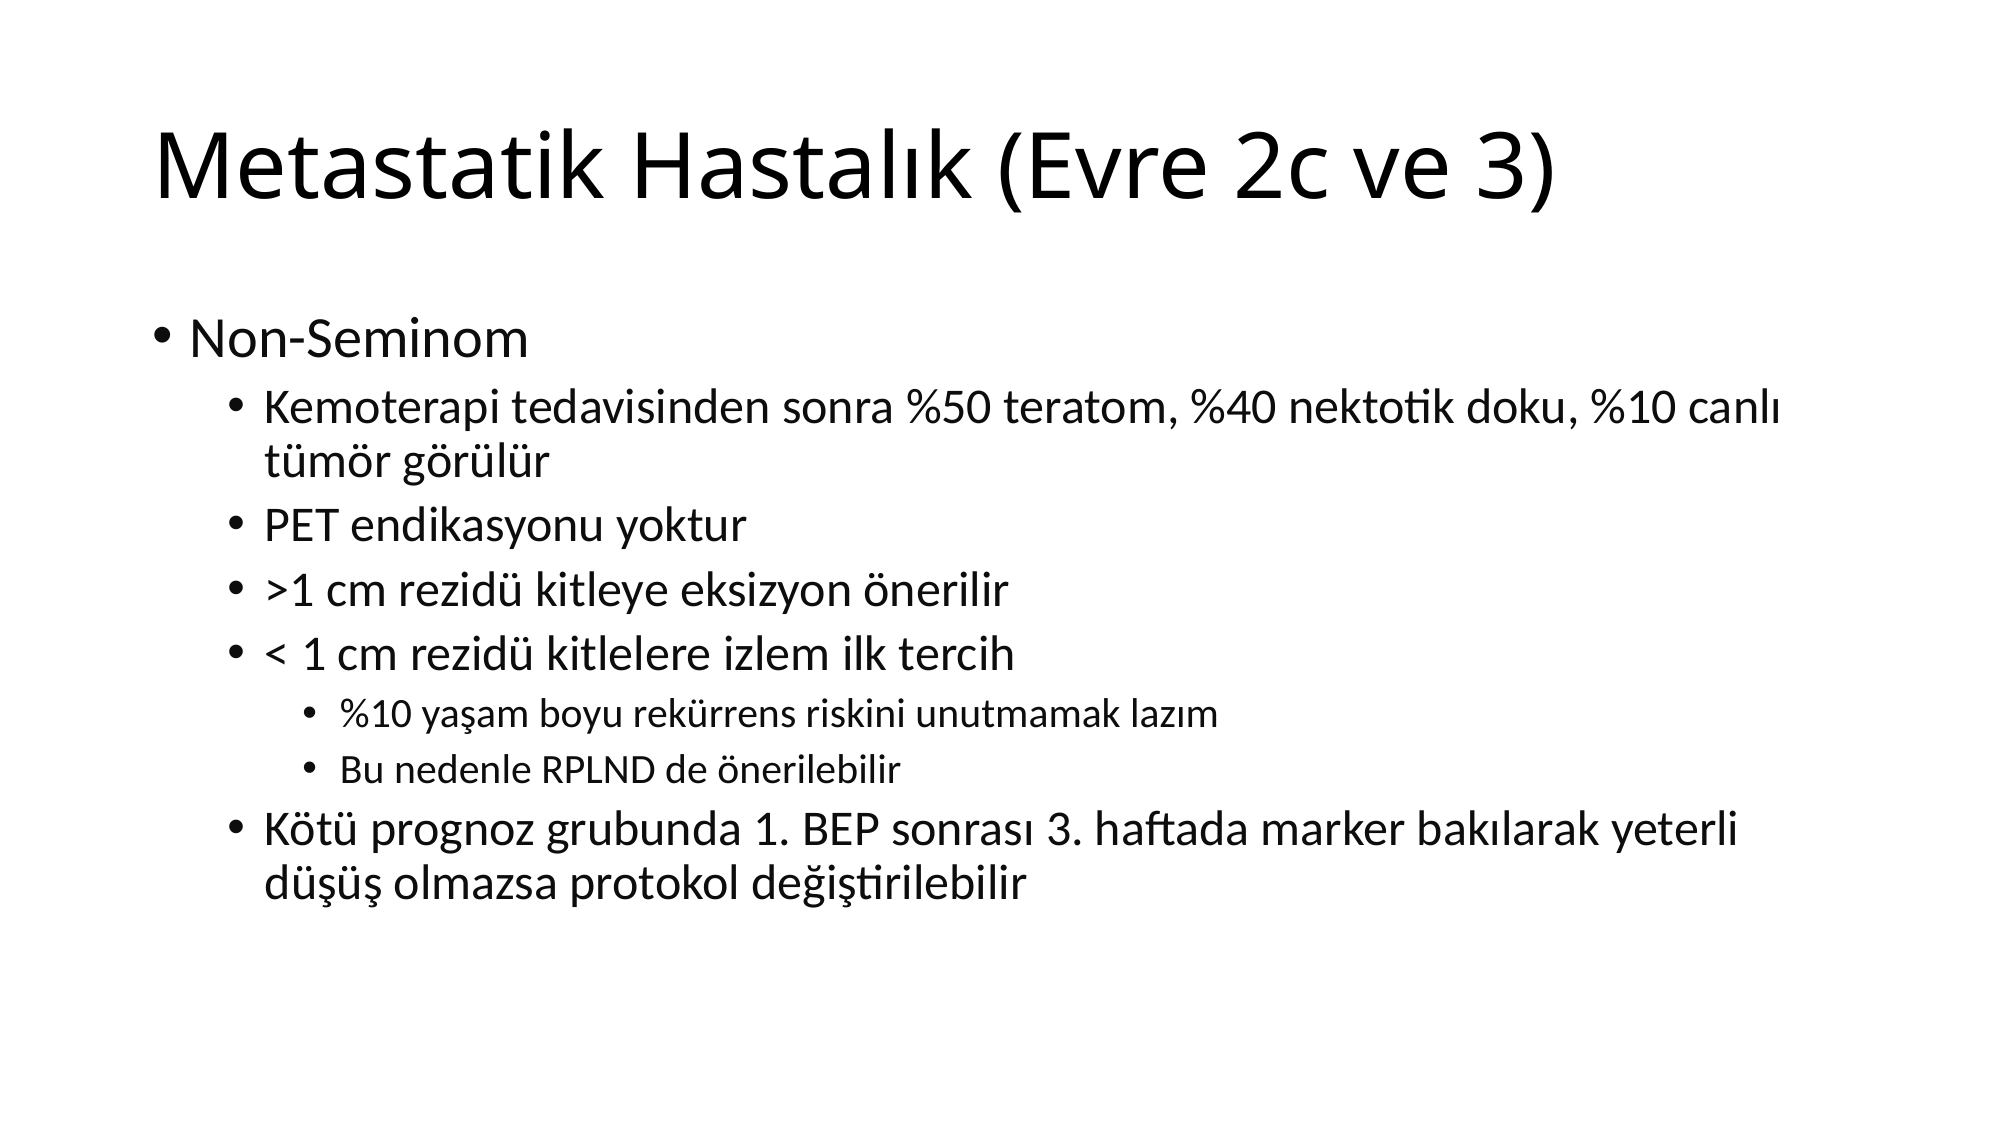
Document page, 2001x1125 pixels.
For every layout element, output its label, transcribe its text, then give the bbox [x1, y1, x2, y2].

list Non-Seminom Kemoterapi tedavisinden sonra %50 teratom, %40 nektotik doku, %10 canlı tümör görülür PET endikasyonu yoktur >1 cm rezidü kitleye eksizyon önerilir < 1 cm rezidü kitlelere izlem ilk tercih %10 yaşam boyu rekürrens riskini unutmamak lazım Bu nedenle RPLND de önerilebilir Kötü prognoz grubunda 1. BEP sonrası 3. haftada marker bakılarak yeterli düşüş olmazsa protokol değiştirilebilir [137, 299, 1863, 1014]
title Metastatik Hastalık (Evre 2c ve 3) [137, 59, 1863, 278]
